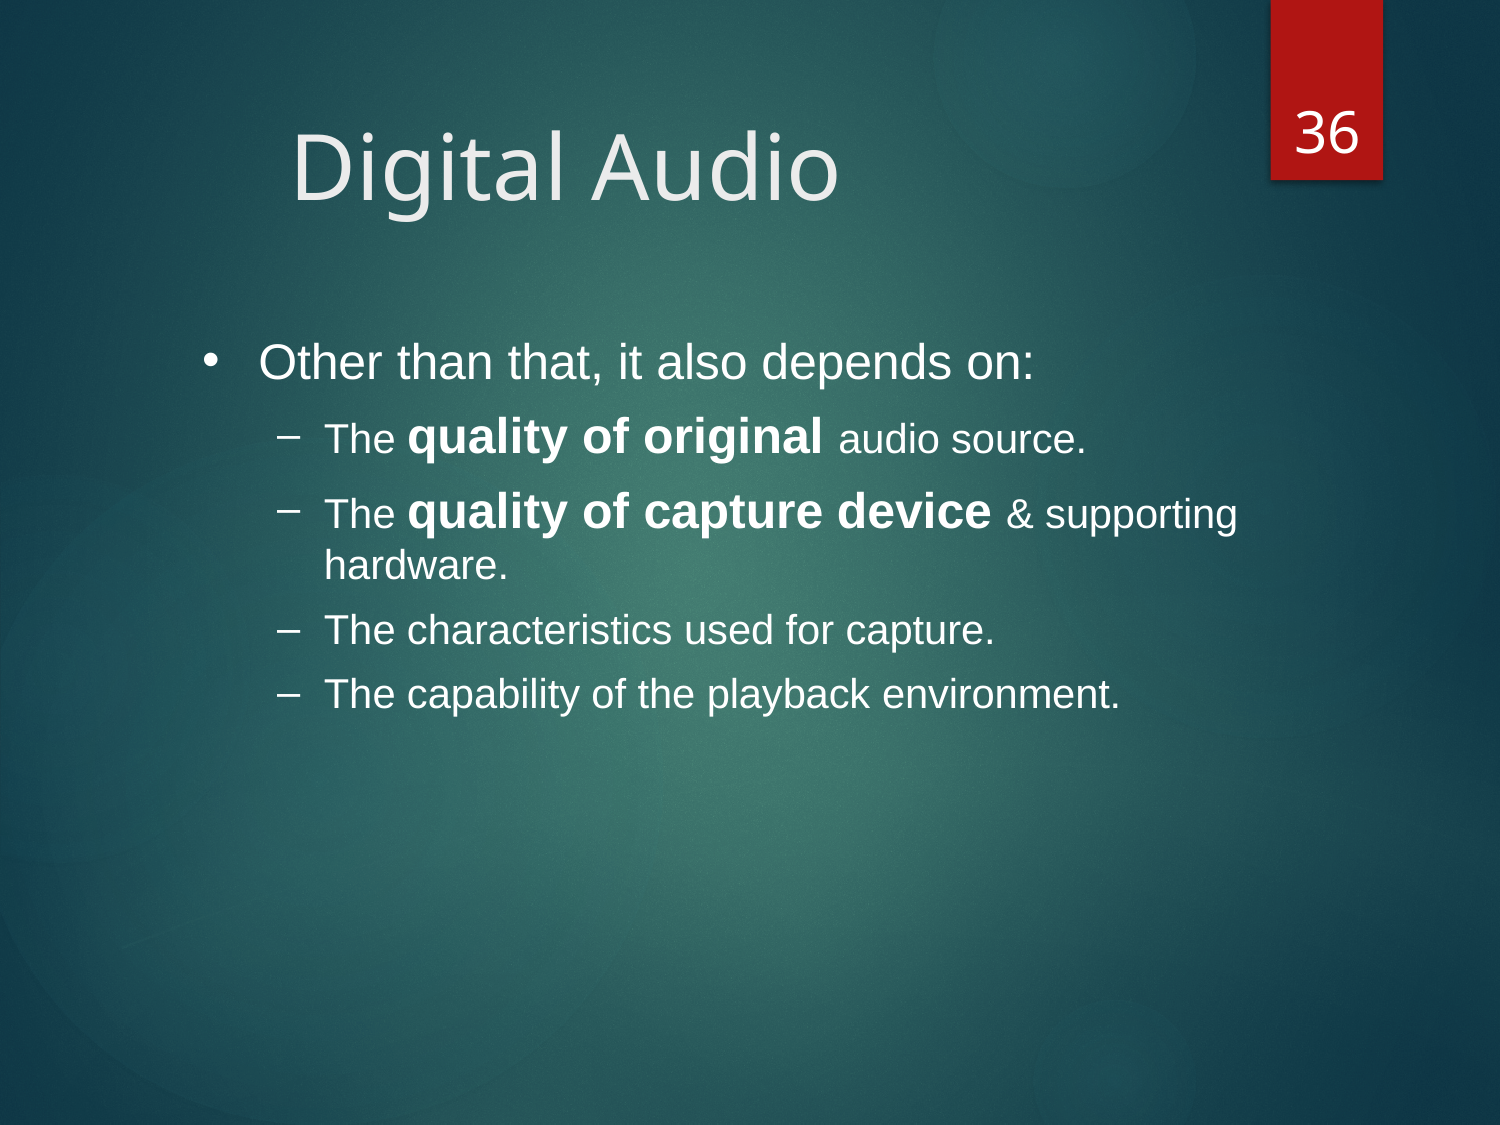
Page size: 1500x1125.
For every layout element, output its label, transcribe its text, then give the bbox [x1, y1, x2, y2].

text_box Other than that, it also depends on: The quality of original audio source. The quality of capture device & supporting hardware. The characteristics used for capture. The capability of the playback environment. [199, 312, 1325, 718]
title Digital Audio [287, 107, 1068, 297]
slide_number 36 [1273, 0, 1378, 175]
